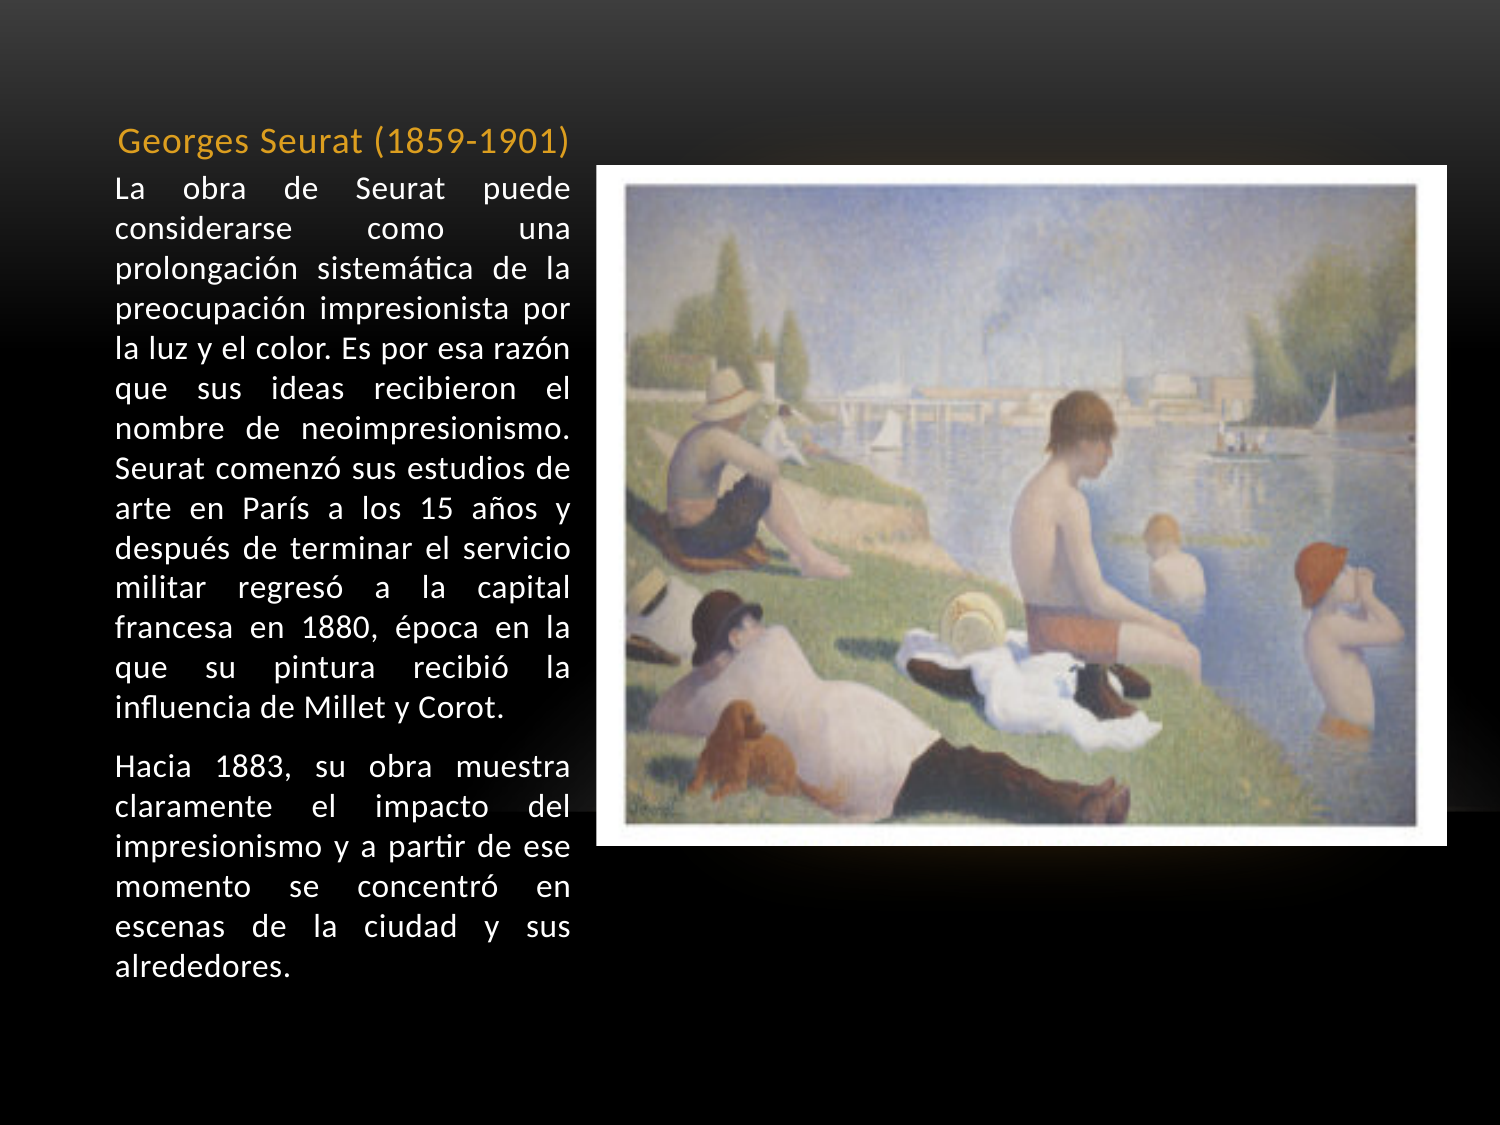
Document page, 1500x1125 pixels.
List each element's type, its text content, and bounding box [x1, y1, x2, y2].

list La obra de Seurat puede considerarse como una prolongación sistemática de la preocupación impresionista por la luz y el color. Es por esa razón que sus ideas recibieron el nombre de neoimpresionismo. Seurat comenzó sus estudios de arte en París a los 15 años y después de terminar el servicio militar regresó a la capital francesa en 1880, época en la que su pintura recibió la influencia de Millet y Corot. Hacia 1883, su obra muestra claramente el impacto del impresionismo y a partir de ese momento se concentró en escenas de la ciudad y sus alrededores. [99, 164, 588, 1000]
picture [0, 0, 1500, 1125]
title Georges Seurat (1859-1901) [100, 91, 588, 164]
